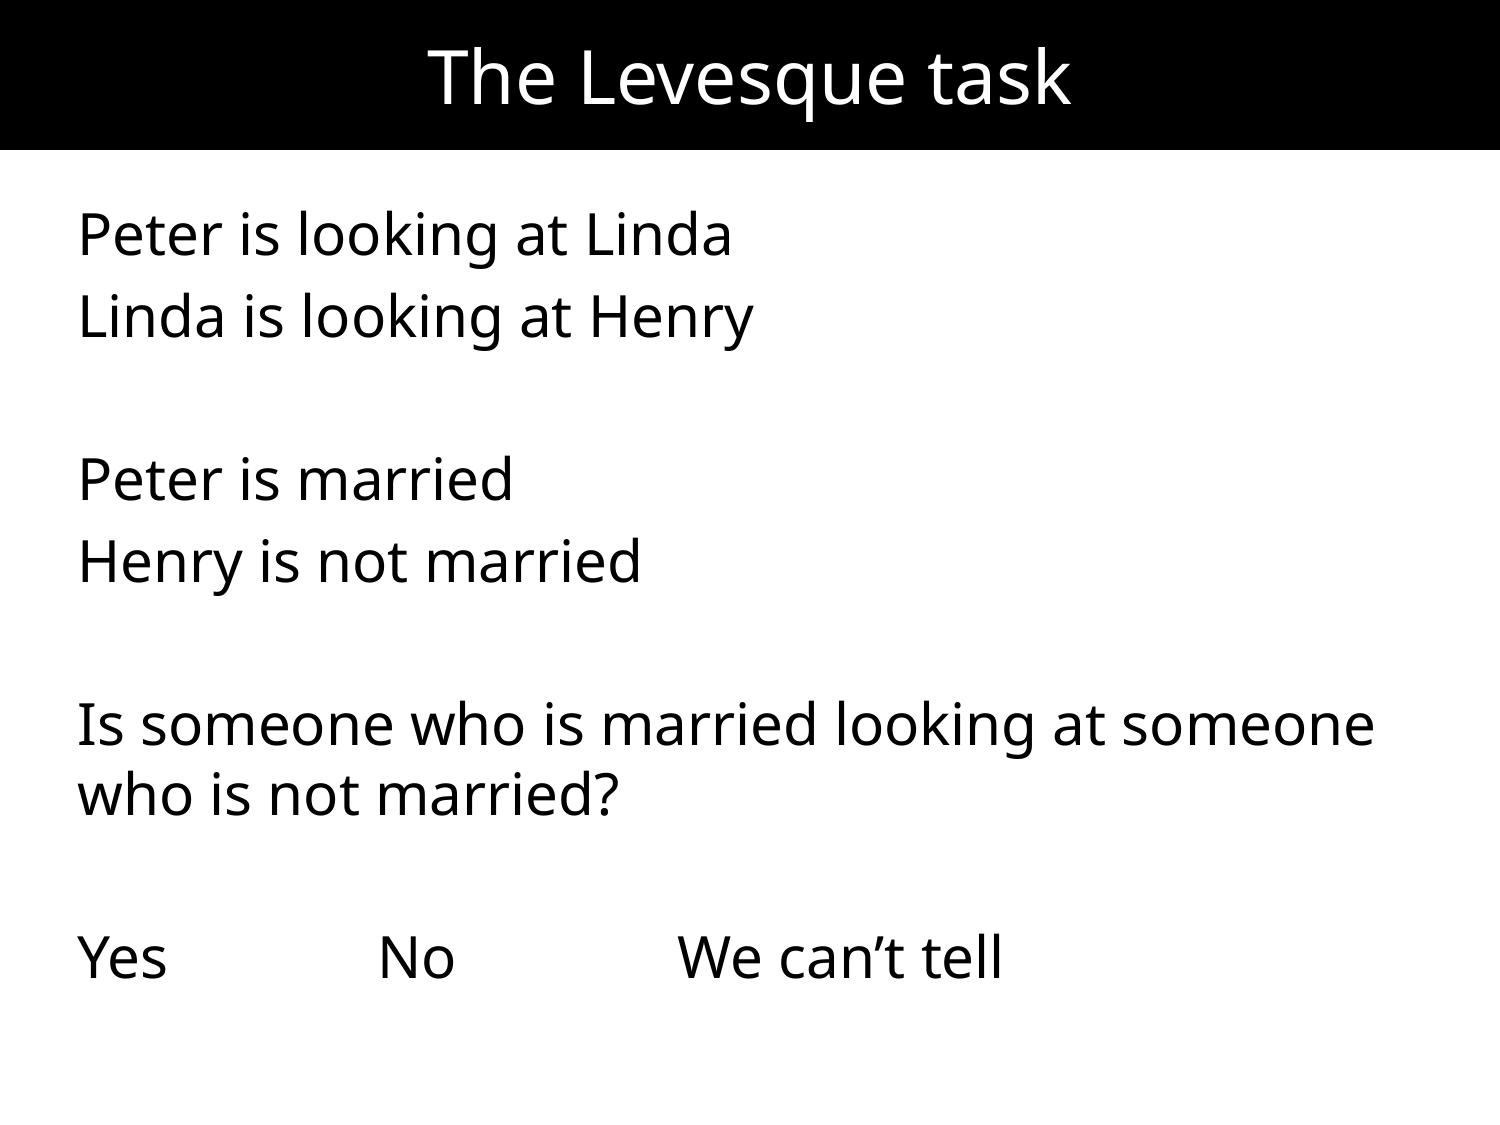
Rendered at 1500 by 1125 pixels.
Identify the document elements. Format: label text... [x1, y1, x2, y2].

text_box The Levesque task [0, 0, 1500, 150]
list Peter is looking at Linda Linda is looking at Henry Peter is married Henry is not married Is someone who is married looking at someone who is not married? Yes No We can’t tell [62, 150, 1438, 1038]
